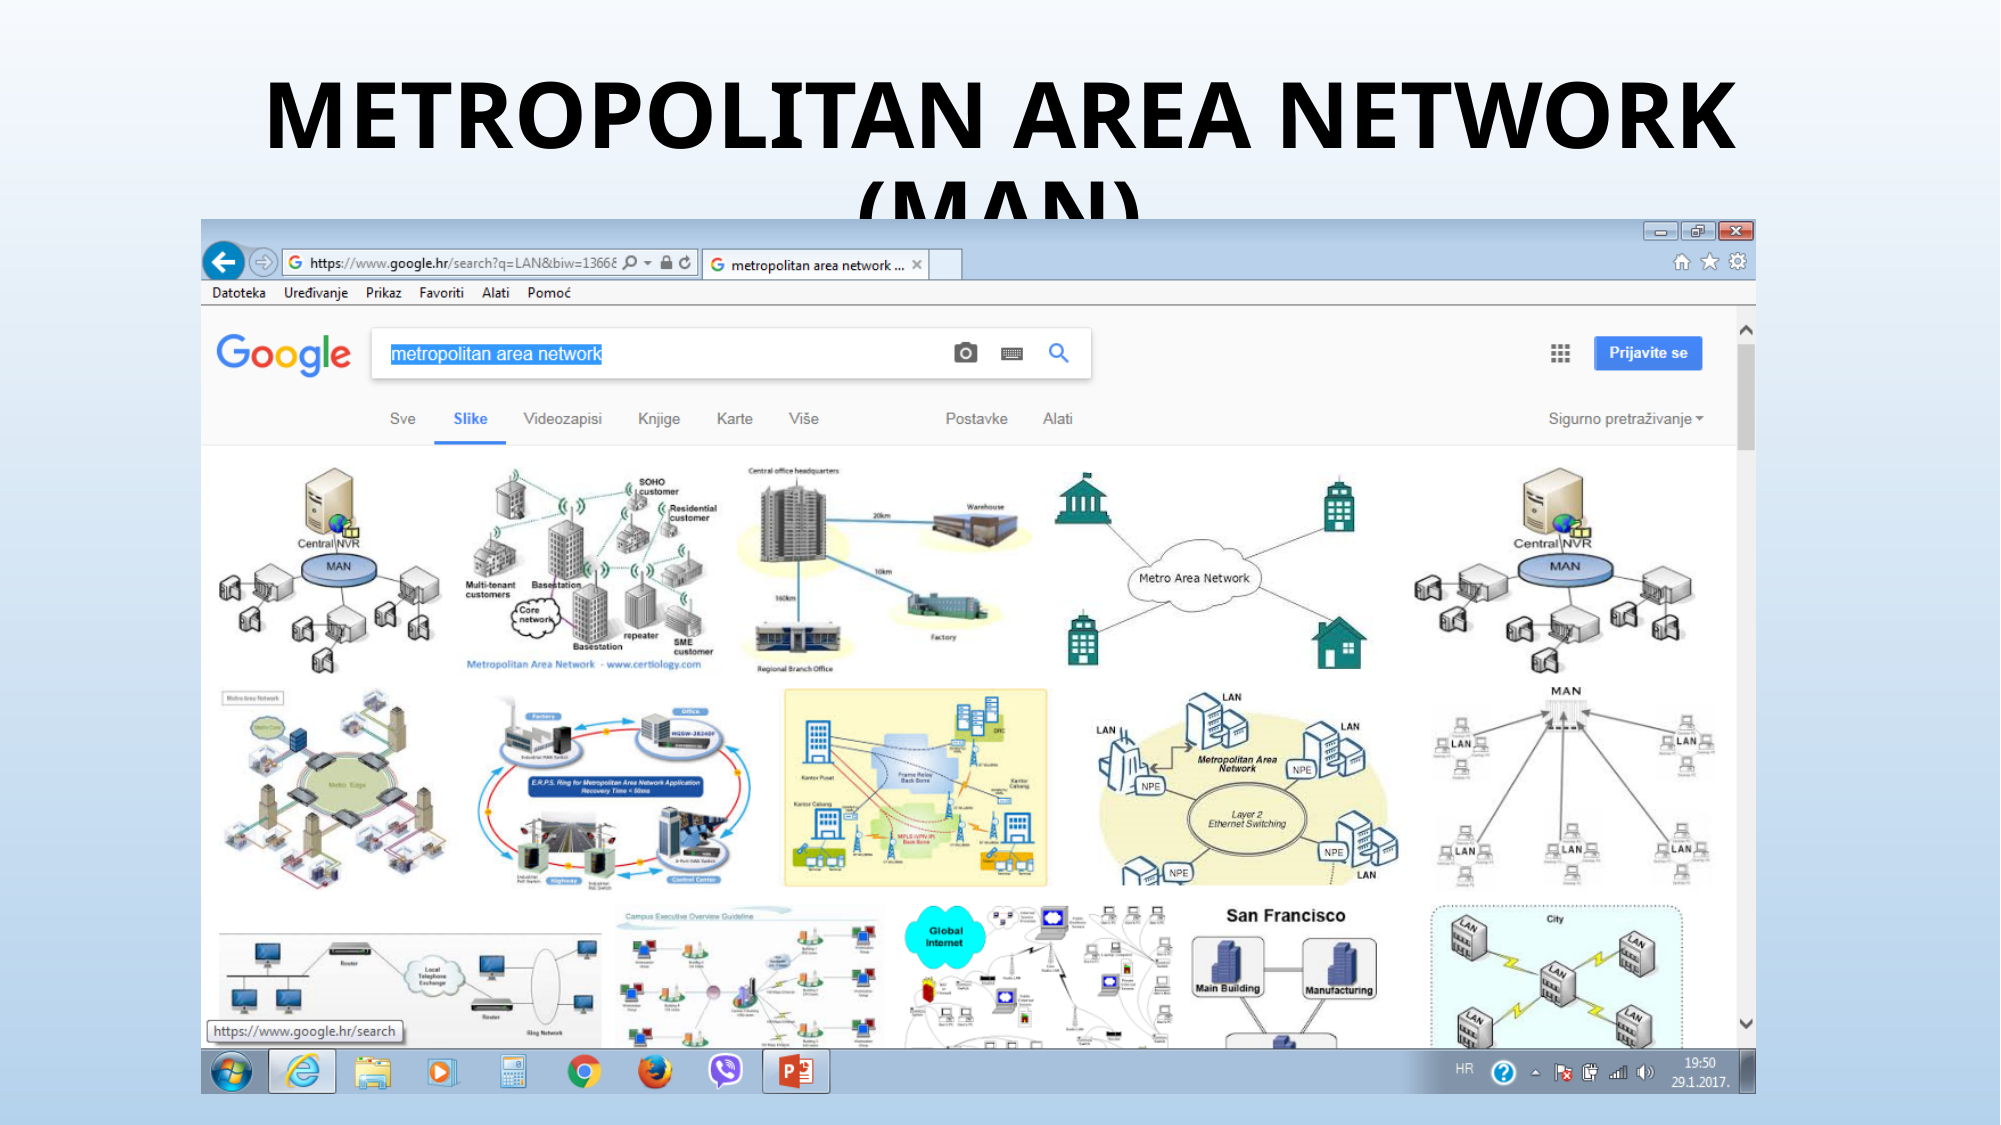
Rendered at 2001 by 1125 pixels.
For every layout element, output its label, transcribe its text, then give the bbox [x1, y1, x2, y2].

picture [201, 219, 1756, 1094]
title METROPOLITAN AREA NETWORK (MAN) [137, 59, 1863, 278]
